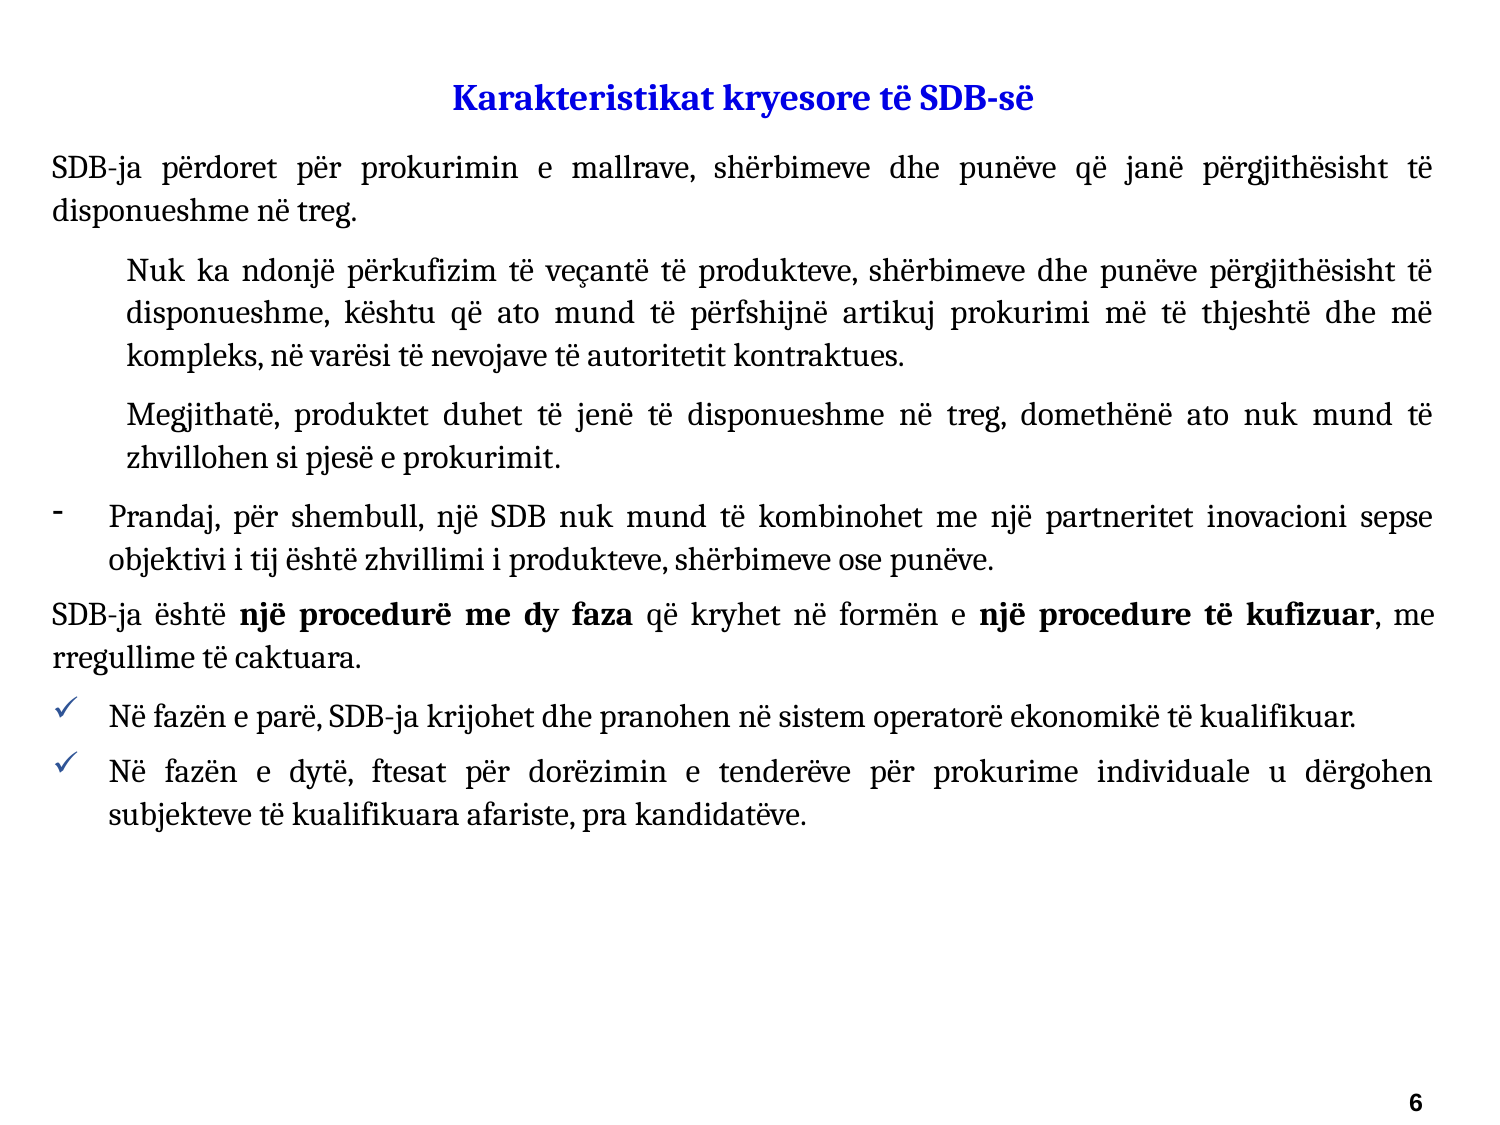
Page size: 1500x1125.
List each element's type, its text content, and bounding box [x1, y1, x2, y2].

text_box Karakteristikat kryesore të SDB-së SDB-ja përdoret për prokurimin e mallrave, shërbimeve dhe punëve që janë përgjithësisht të disponueshme në treg. Nuk ka ndonjë përkufizim të veçantë të produkteve, shërbimeve dhe punëve përgjithësisht të disponueshme, kështu që ato mund të përfshijnë artikuj prokurimi më të thjeshtë dhe më kompleks, në varësi të nevojave të autoritetit kontraktues. Megjithatë, produktet duhet të jenë të disponueshme në treg, domethënë ato nuk mund të zhvillohen si pjesë e prokurimit. Prandaj, për shembull, një SDB nuk mund të kombinohet me një partneritet inovacioni sepse objektivi i tij është zhvillimi i produkteve, shërbimeve ose punëve. SDB-ja është një procedurë me dy faza që kryhet në formën e një procedure të kufizuar, me rregullime të caktuara. Në fazën e parë, SDB-ja krijohet dhe pranohen në sistem operatorë ekonomikë të kualifikuar. Në fazën e dytë, ftesat për dorëzimin e tenderëve për prokurime individuale u dërgohen subjekteve të kualifikuara afariste, pra kandidatëve. [37, 62, 1450, 928]
